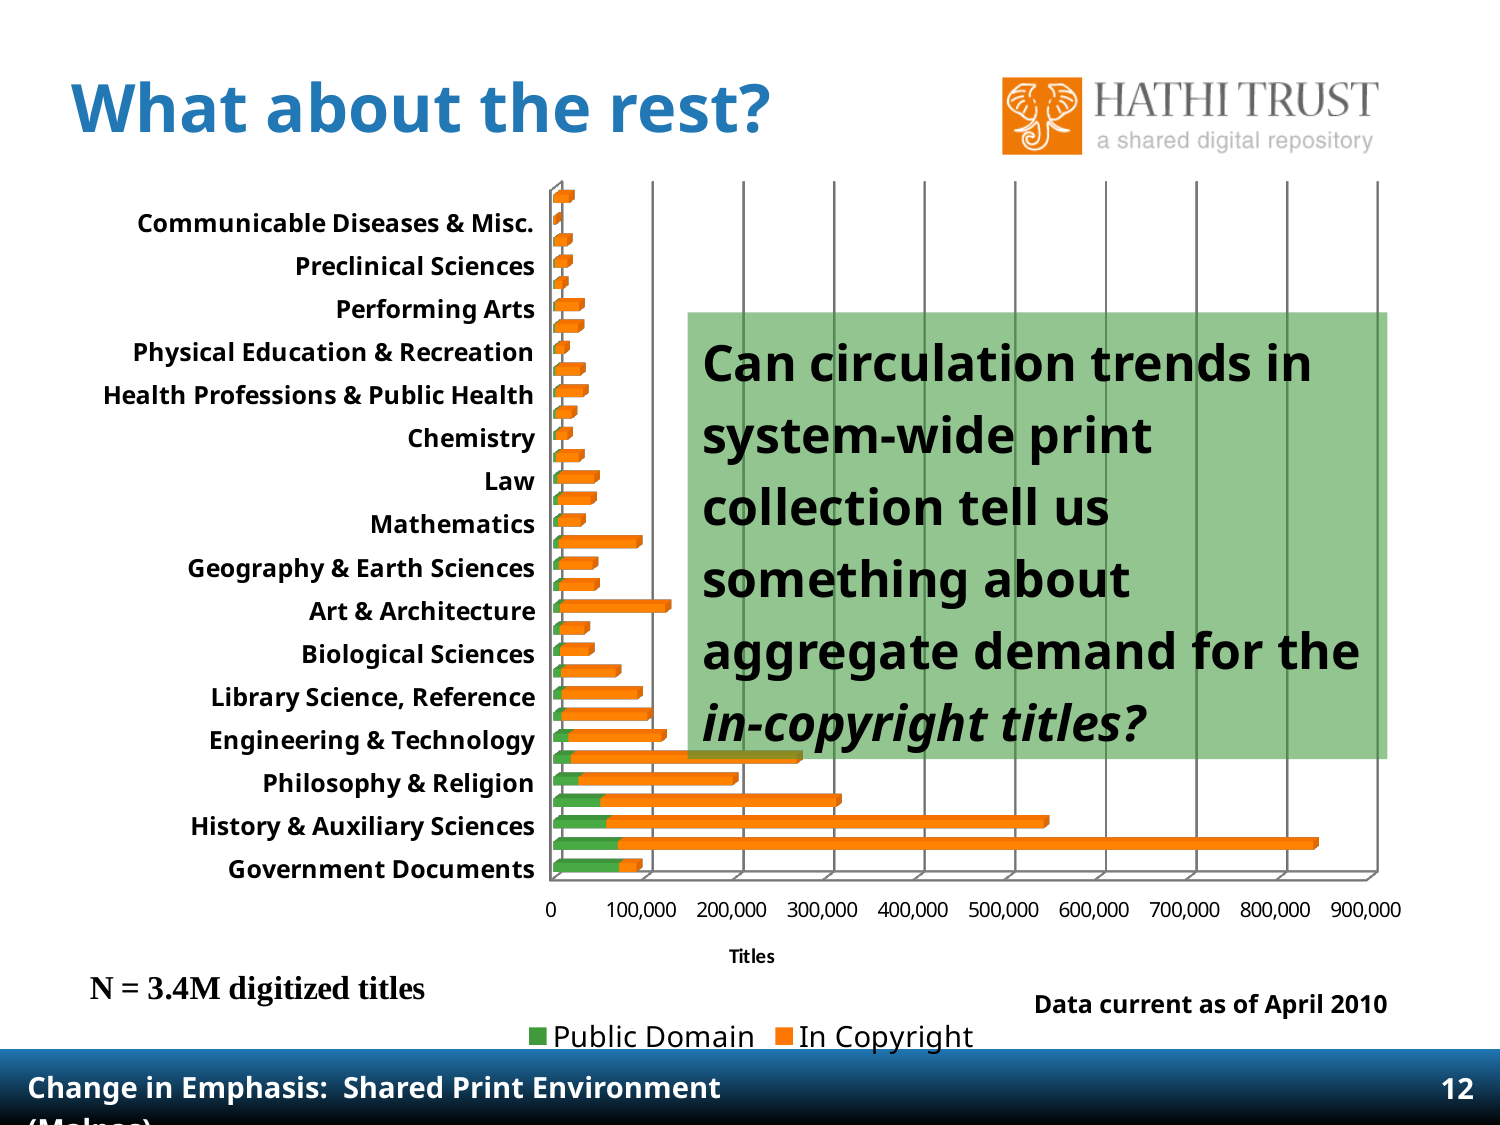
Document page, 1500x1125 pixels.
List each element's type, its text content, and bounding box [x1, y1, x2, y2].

title What about the rest? [71, 23, 1388, 160]
chart [62, 162, 1442, 1063]
picture [999, 74, 1383, 163]
